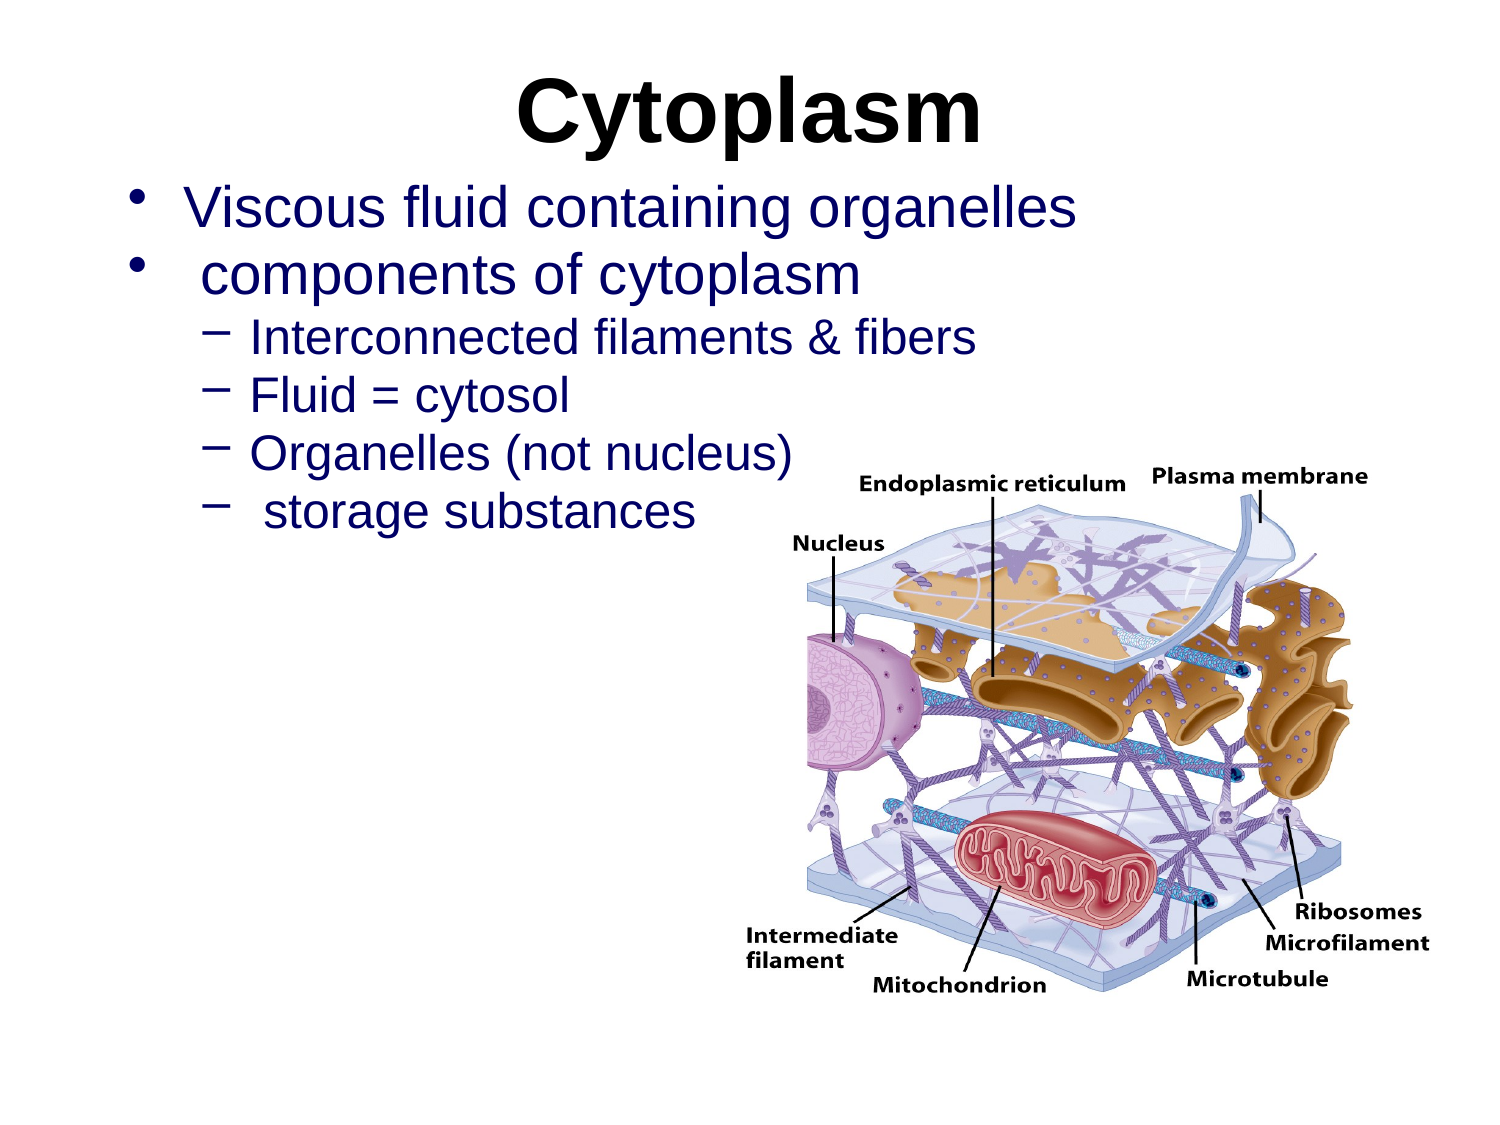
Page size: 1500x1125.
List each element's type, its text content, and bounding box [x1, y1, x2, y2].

list Viscous fluid containing organelles components of cytoplasm Interconnected filaments & fibers Fluid = cytosol Organelles (not nucleus) storage substances [112, 174, 1376, 651]
picture [737, 462, 1434, 1002]
title Cytoplasm [74, 24, 1426, 188]
